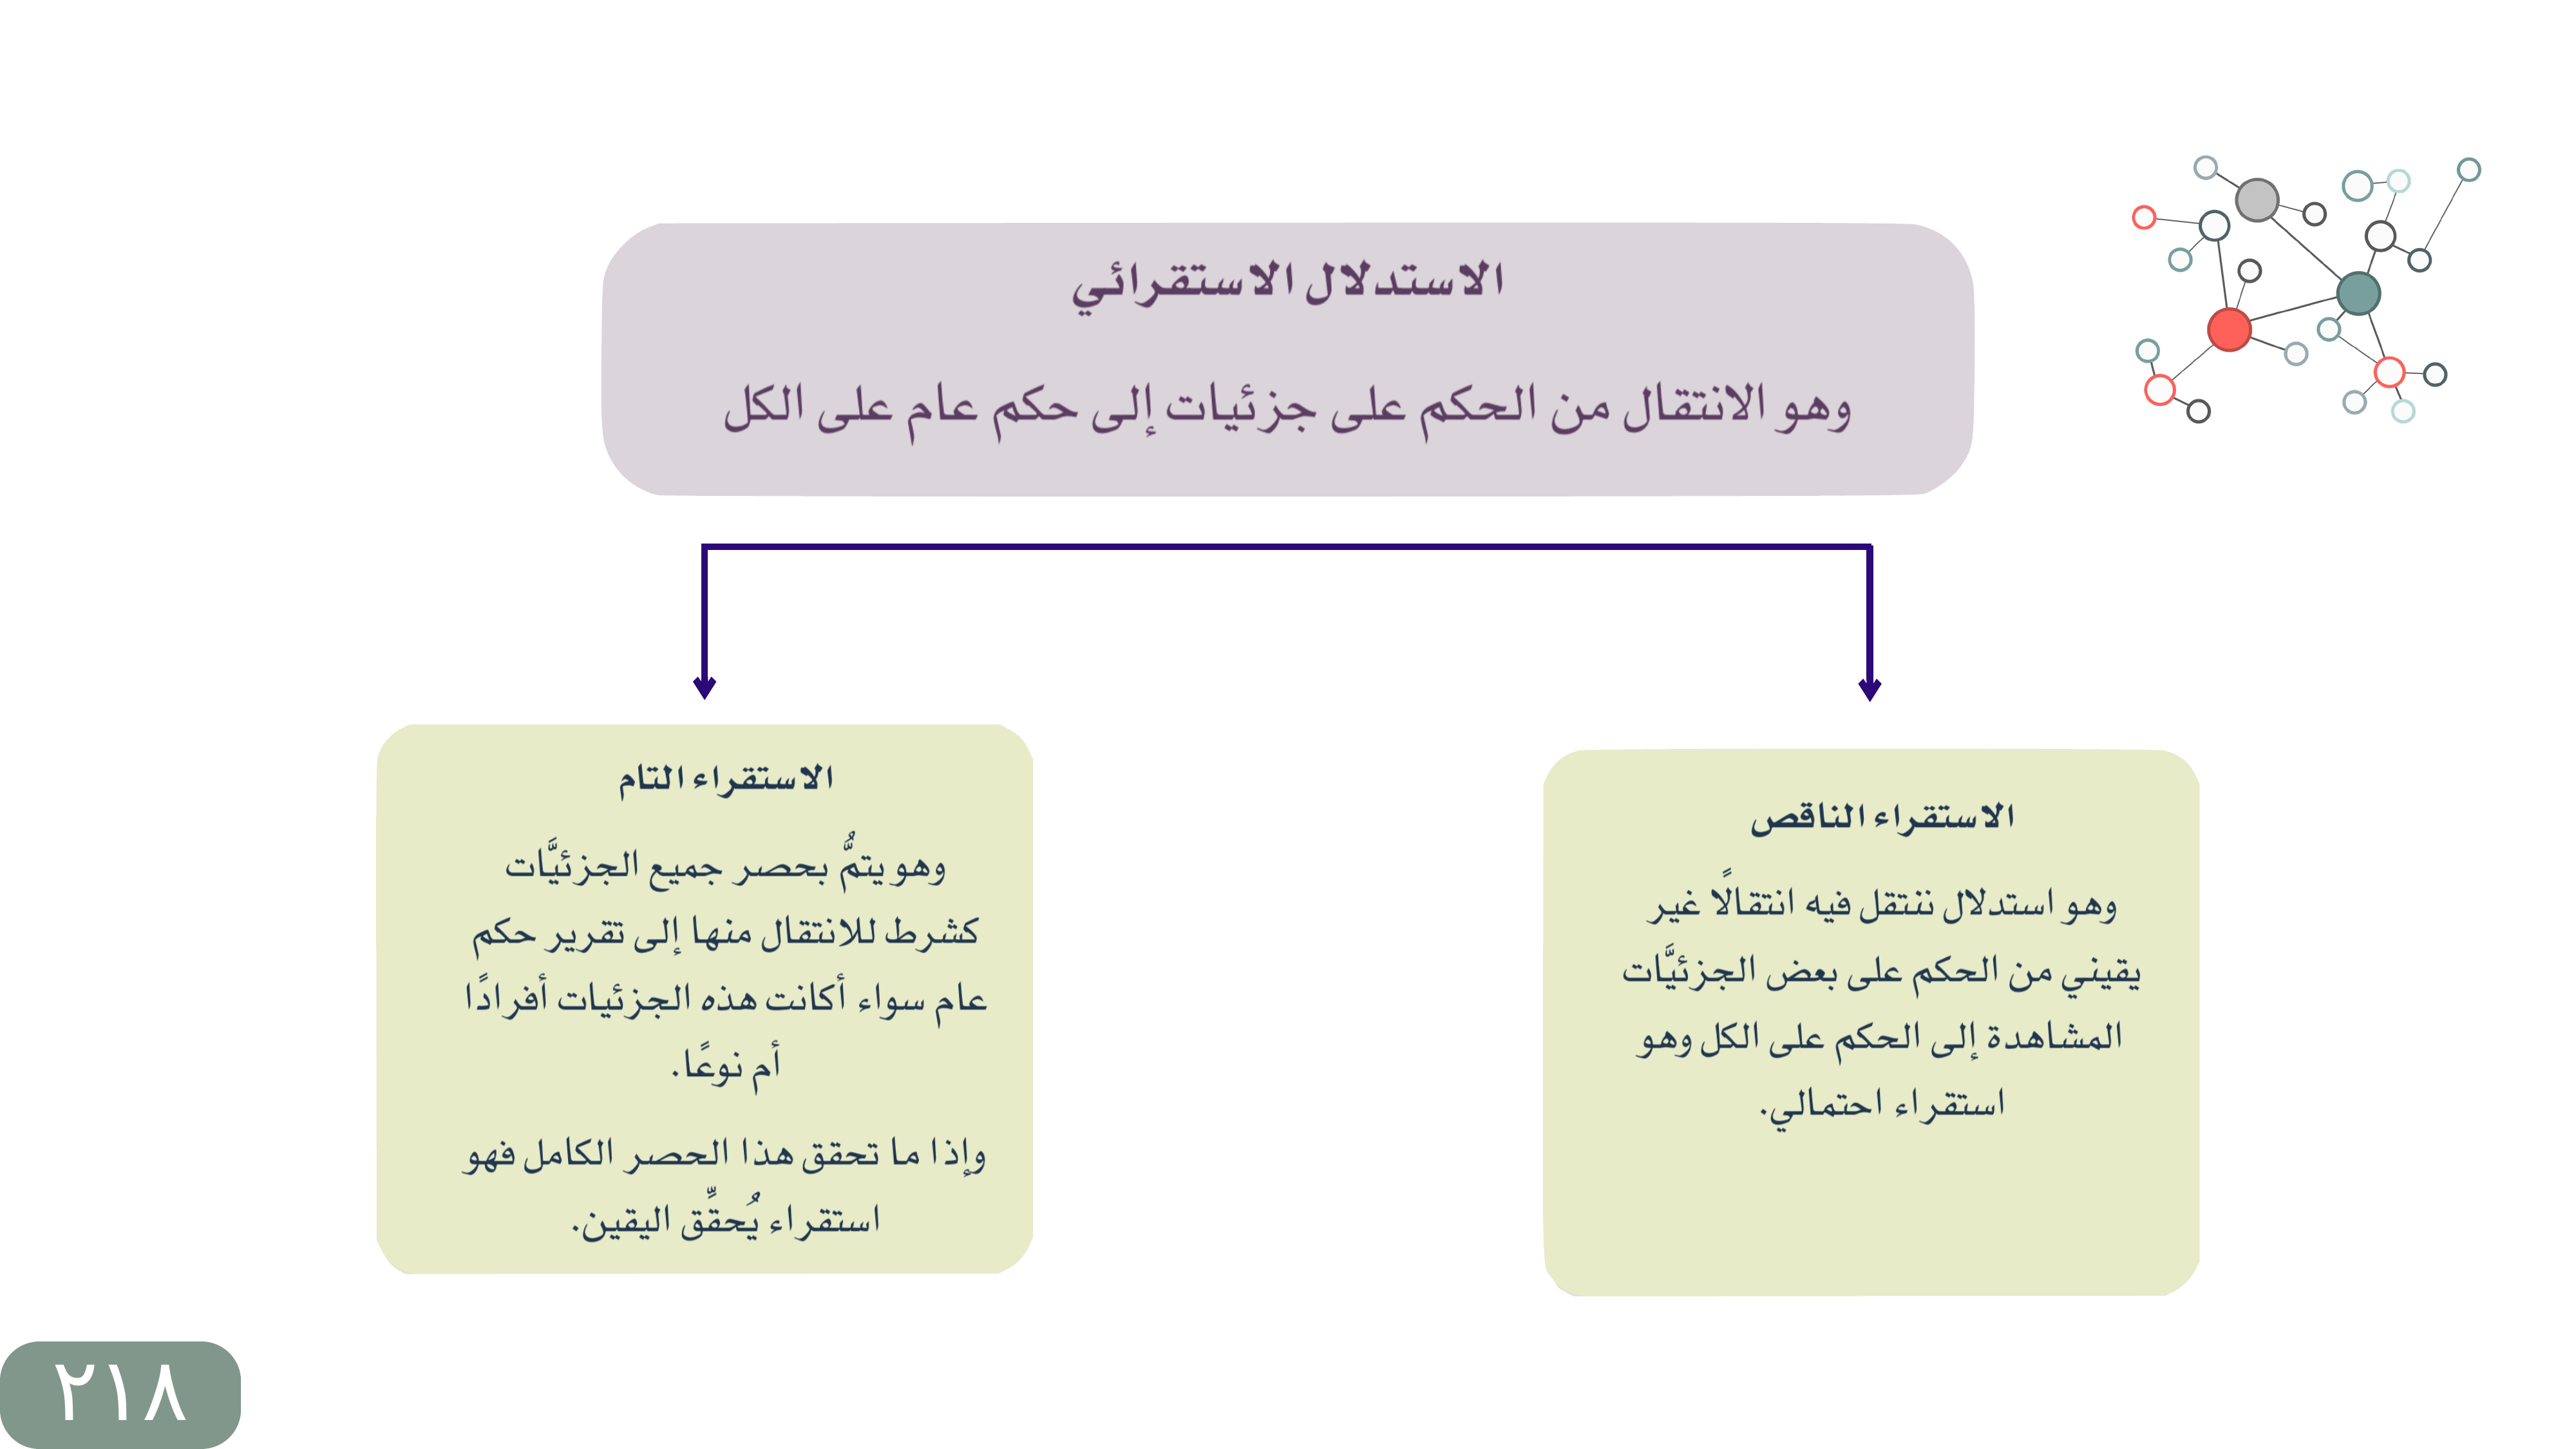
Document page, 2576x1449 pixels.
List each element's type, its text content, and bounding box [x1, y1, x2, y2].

text_box ٢١٨ [0, 1341, 242, 1449]
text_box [704, 543, 1872, 703]
picture [2099, 133, 2500, 442]
picture [601, 222, 1975, 497]
picture [375, 724, 1034, 1274]
picture [1542, 748, 2200, 1297]
